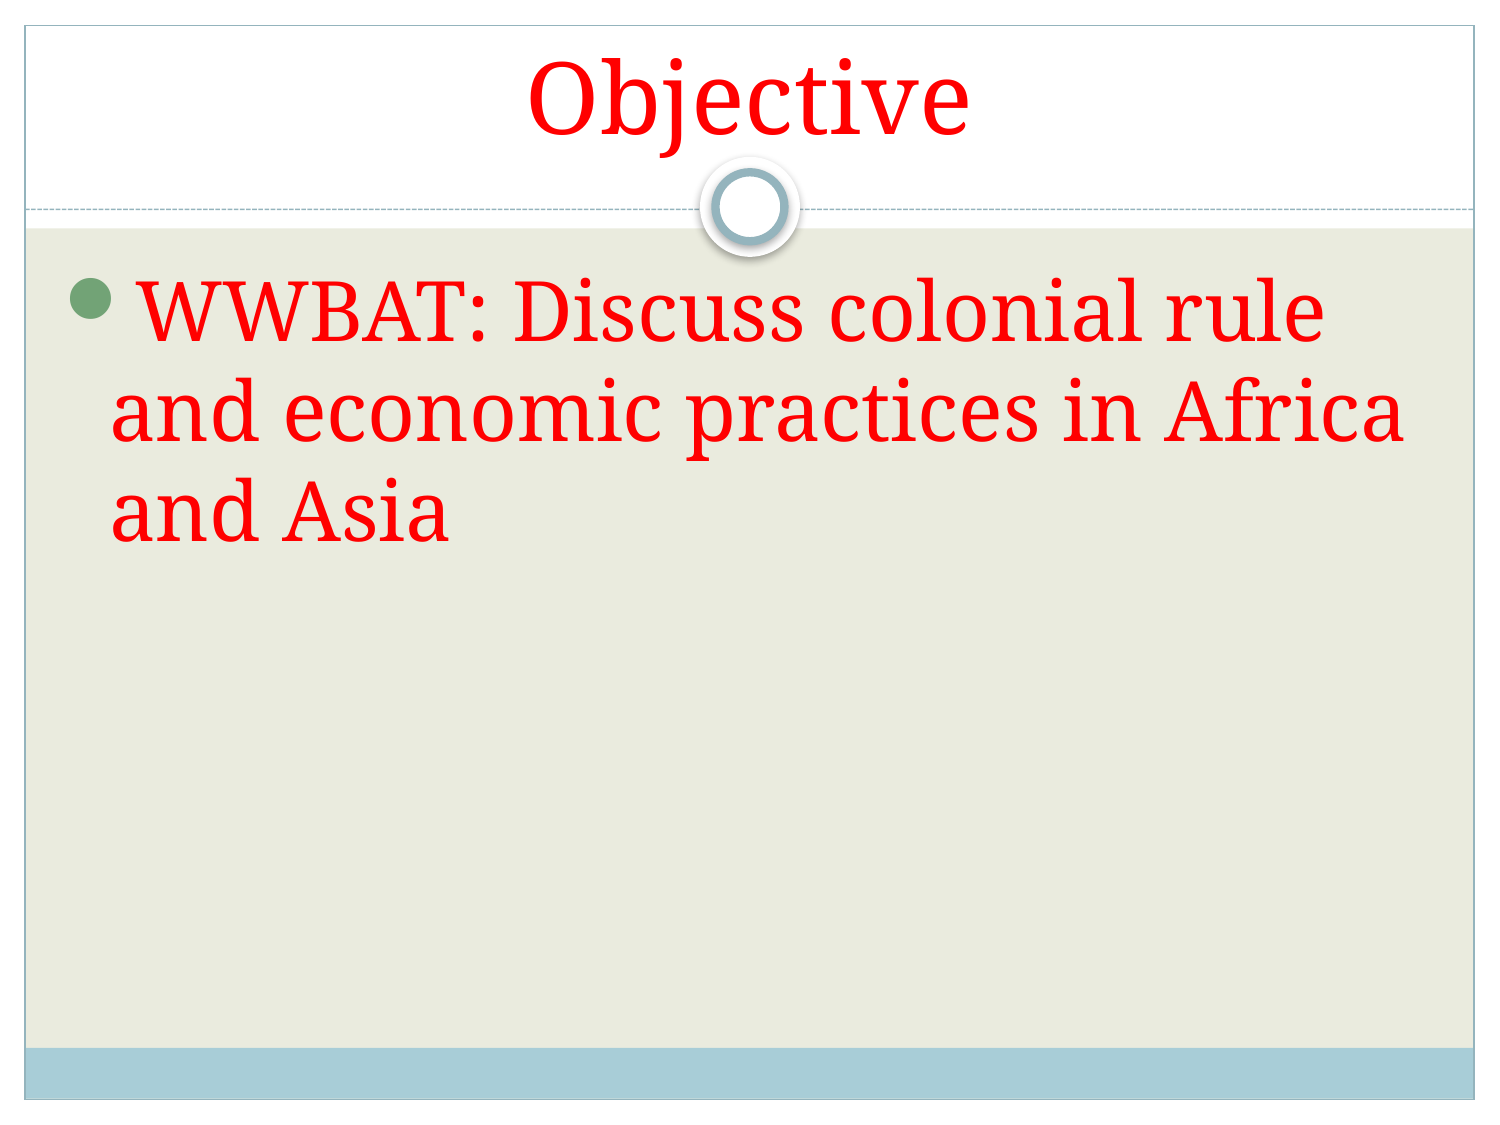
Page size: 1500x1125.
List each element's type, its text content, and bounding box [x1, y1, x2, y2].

list WWBAT: Discuss colonial rule and economic practices in Africa and Asia [49, 250, 1445, 1001]
title Objective [49, 37, 1450, 162]
